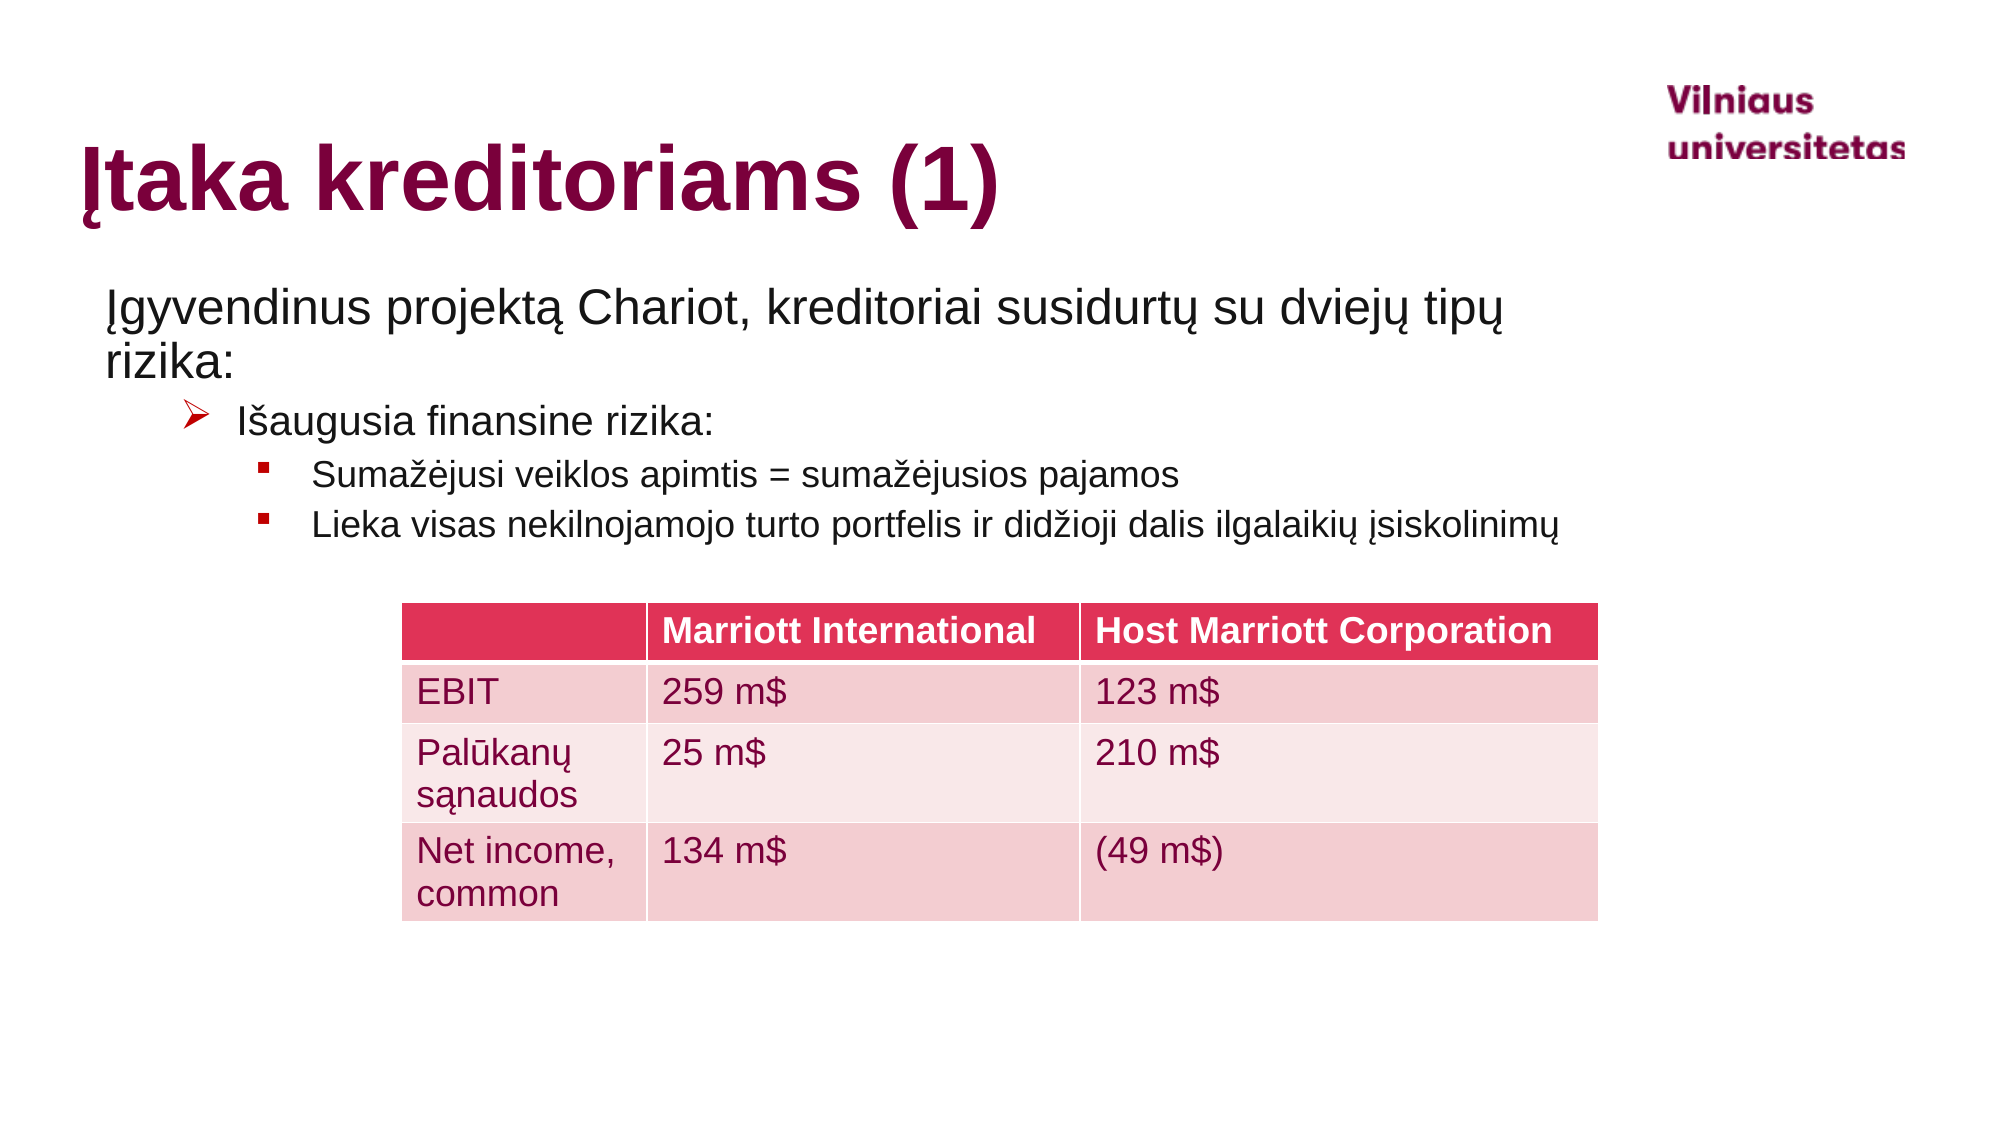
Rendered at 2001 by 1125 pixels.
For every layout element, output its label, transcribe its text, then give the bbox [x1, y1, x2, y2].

table_cell 25 m$ [648, 724, 1079, 822]
table_header Marriott International [648, 603, 1079, 660]
table_cell 134 m$ [648, 823, 1079, 921]
list Įgyvendinus projektą Chariot, kreditoriai susidurtų su dviejų tipų rizika: Išaugusia finansine rizika: Sumažėjusi veiklos apimtis = sumažėjusios pajamos Lieka visas nekilnojamojo turto portfelis ir didžioji dalis ilgalaikių įsiskolinimų [90, 202, 1657, 1002]
table_cell 259 m$ [648, 665, 1079, 723]
table_header Host Marriott Corporation [1081, 603, 1598, 660]
table_cell (49 m$) [1081, 823, 1598, 921]
table_cell 210 m$ [1081, 724, 1598, 822]
title Įtaka kreditoriams (1) [64, 123, 1550, 309]
table_cell EBIT [402, 665, 646, 723]
table_cell Net income, common [402, 823, 646, 921]
table_header [402, 603, 646, 660]
table_cell 123 m$ [1081, 665, 1598, 723]
table_cell Palūkanų sąnaudos [402, 724, 646, 822]
